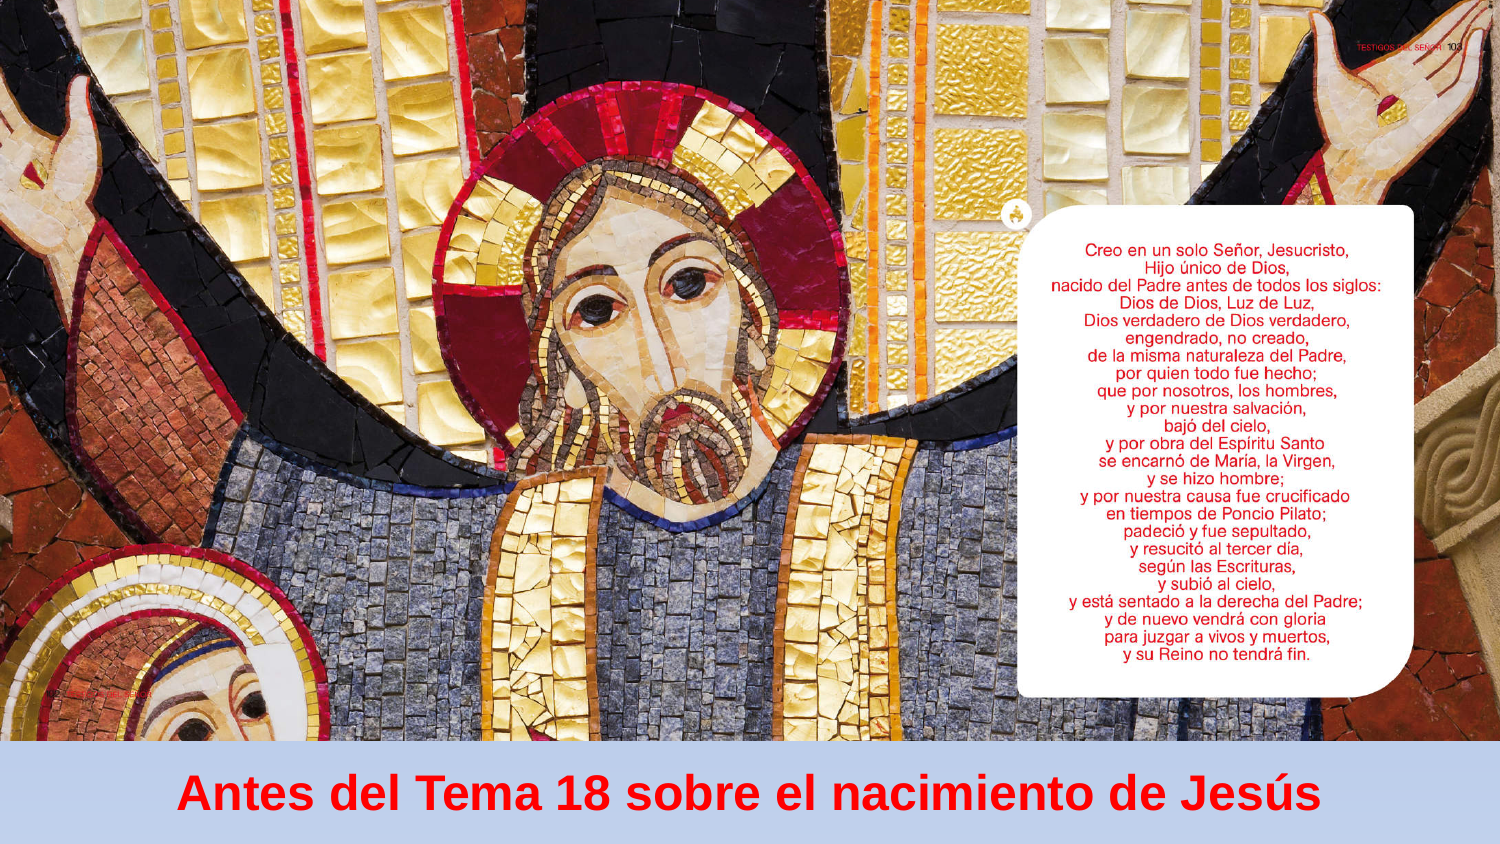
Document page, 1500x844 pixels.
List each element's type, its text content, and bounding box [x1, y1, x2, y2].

text_box Antes del Tema 18 sobre el nacimiento de Jesús [0, 752, 1500, 828]
picture [0, 0, 1500, 741]
